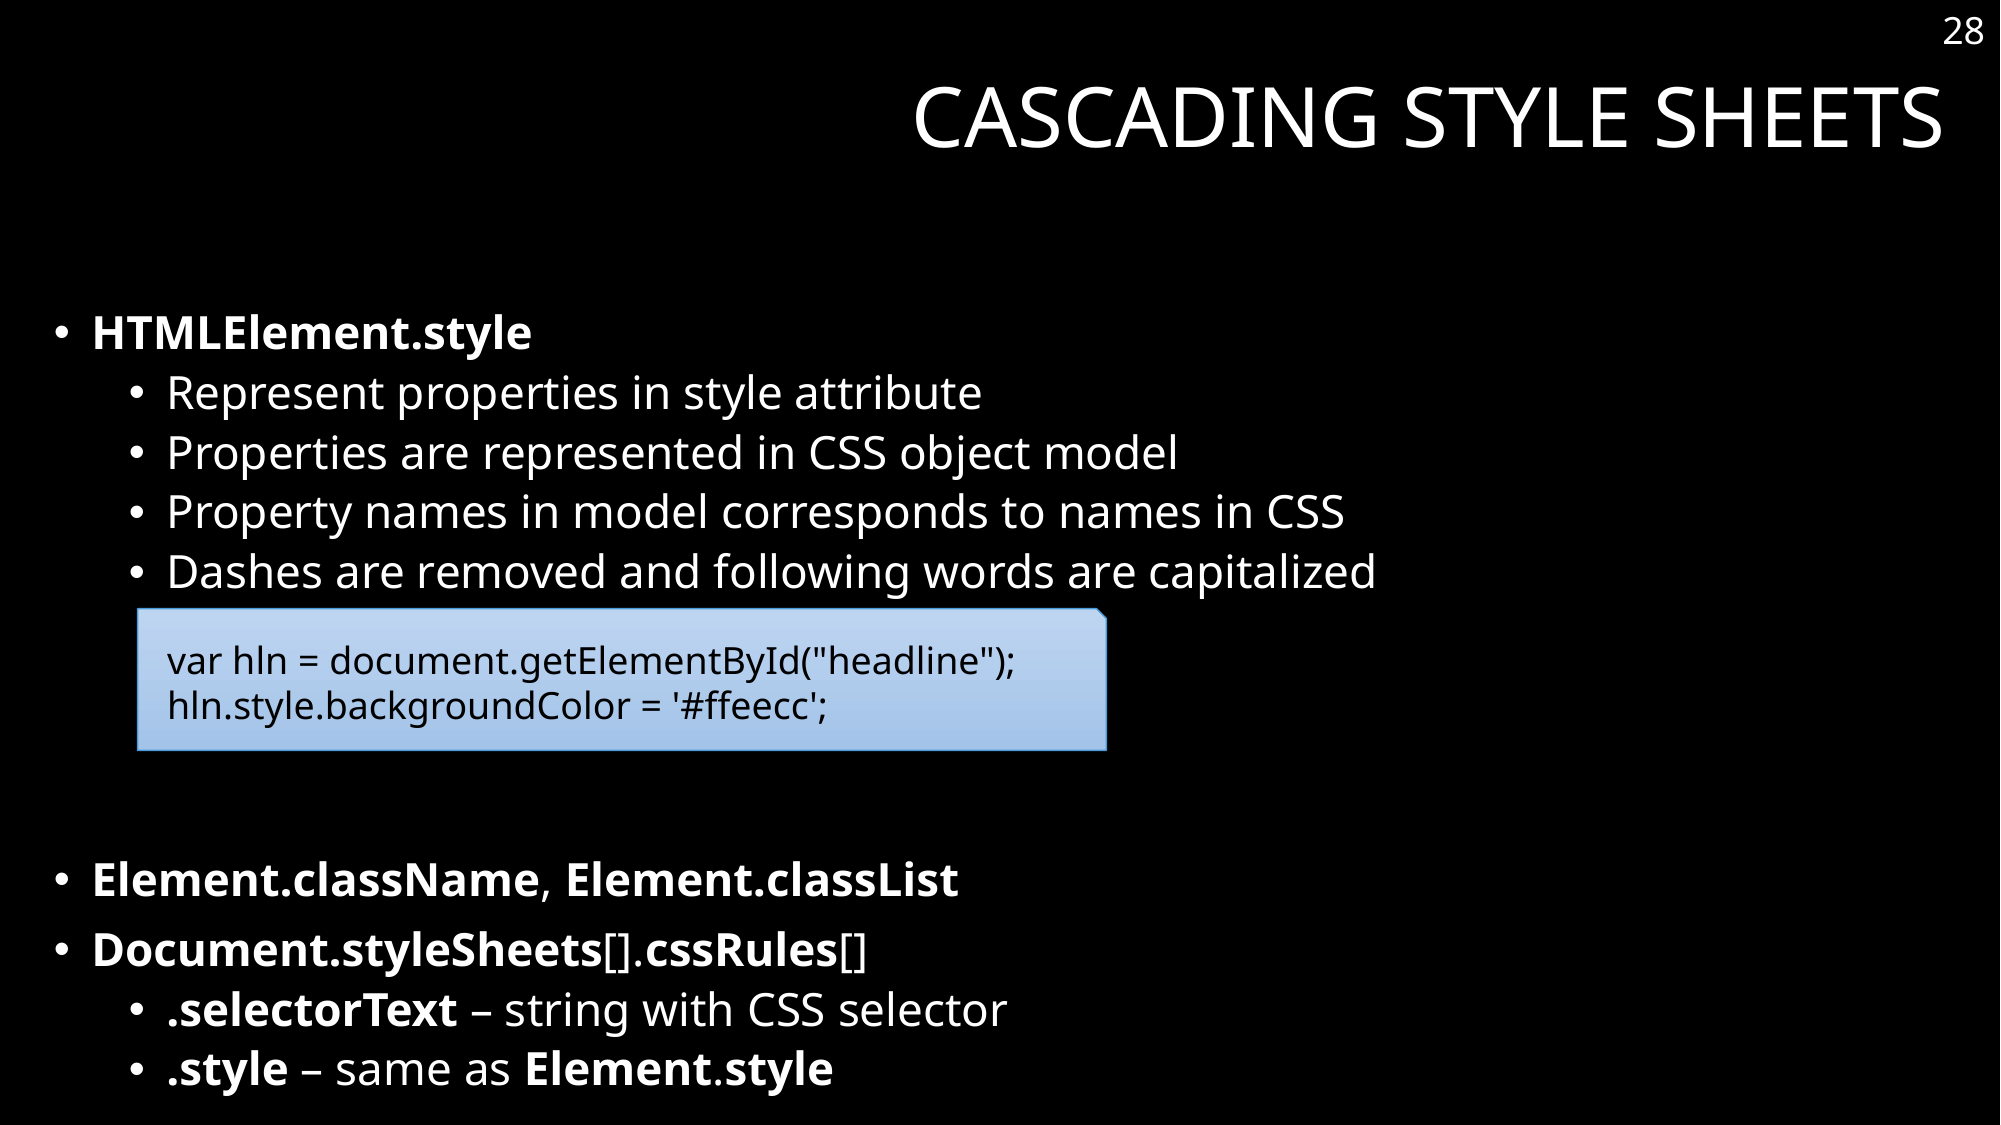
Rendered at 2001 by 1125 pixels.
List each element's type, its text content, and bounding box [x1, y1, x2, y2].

list HTMLElement.style Represent properties in style attribute Properties are represented in CSS object model Property names in model corresponds to names in CSS Dashes are removed and following words are capitalized Element.className, Element.classList Document.styleSheets[].cssRules[] .selectorText – string with CSS selector .style – same as Element.style [39, 302, 1961, 1057]
text_box var hln = document.getElementById("headline"); hln.style.backgroundColor = '#ffeecc'; [136, 607, 1108, 752]
slide_number 28 [1567, 0, 2000, 60]
title Cascading Style Sheets [39, 68, 1961, 281]
